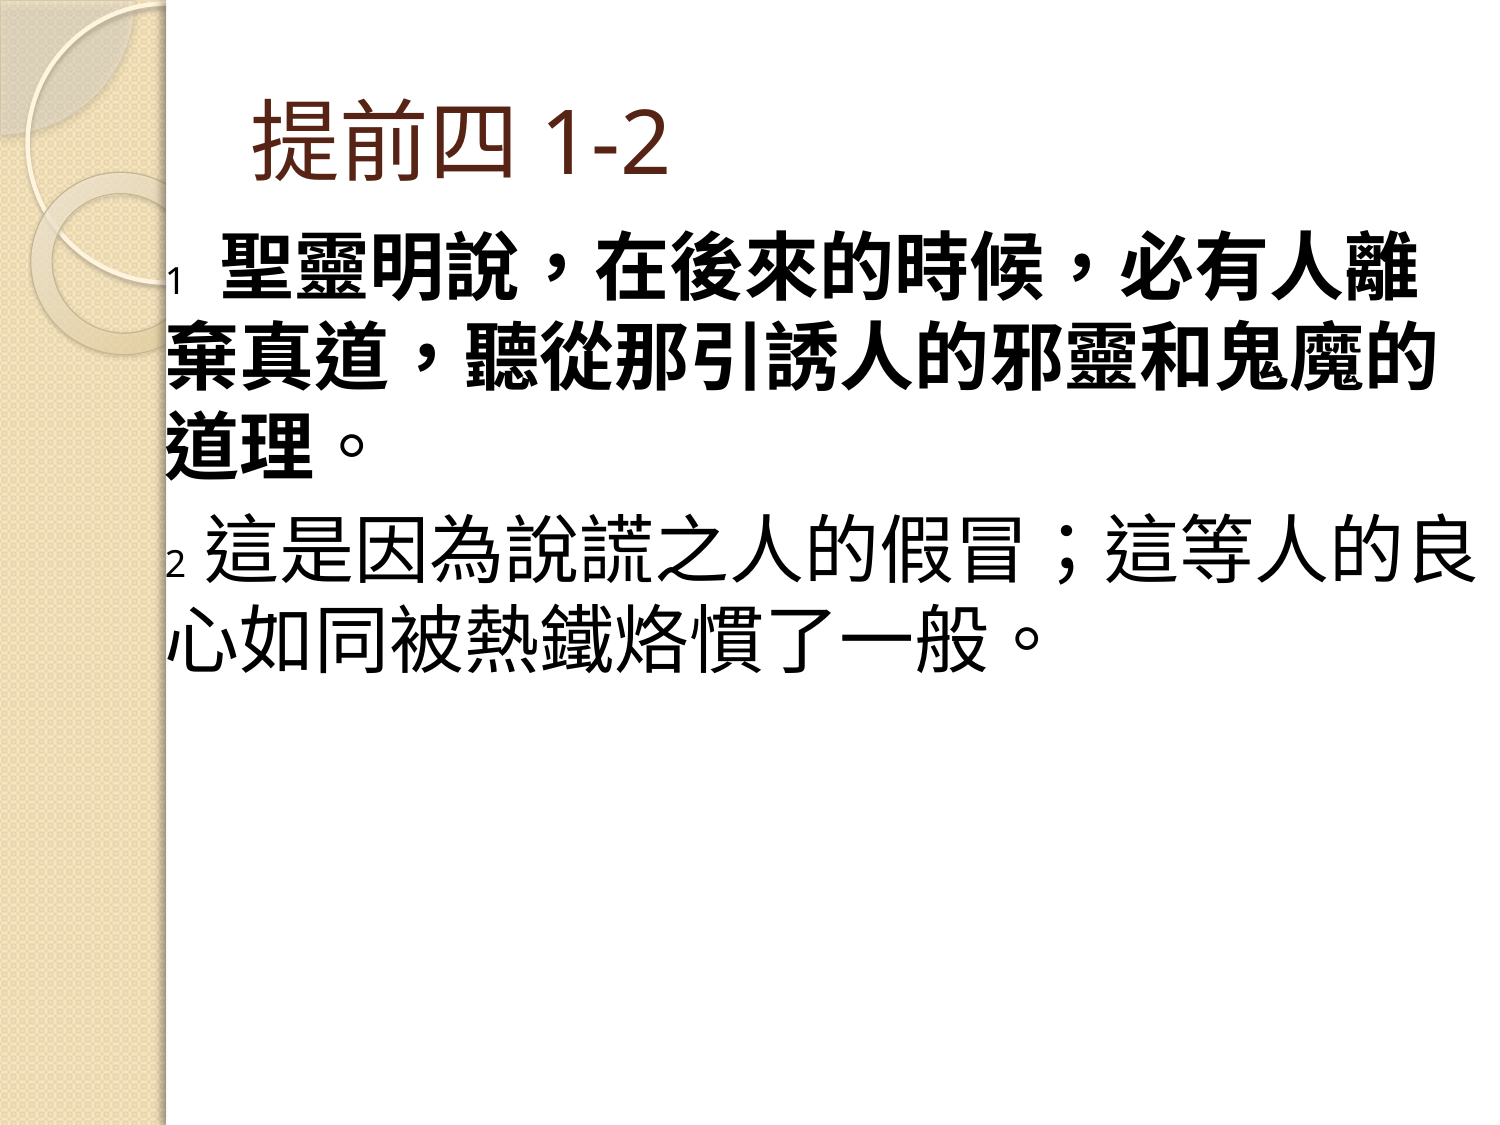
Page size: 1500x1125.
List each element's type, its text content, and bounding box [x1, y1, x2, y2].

list 1 聖靈明說，在後來的時候，必有人離棄真道，聽從那引誘人的邪靈和鬼魔的道理。 2 這是因為說謊之人的假冒；這等人的良心如同被熱鐵烙慣了一般。 [150, 212, 1500, 955]
title 提前四1-2 [235, 45, 1466, 212]
